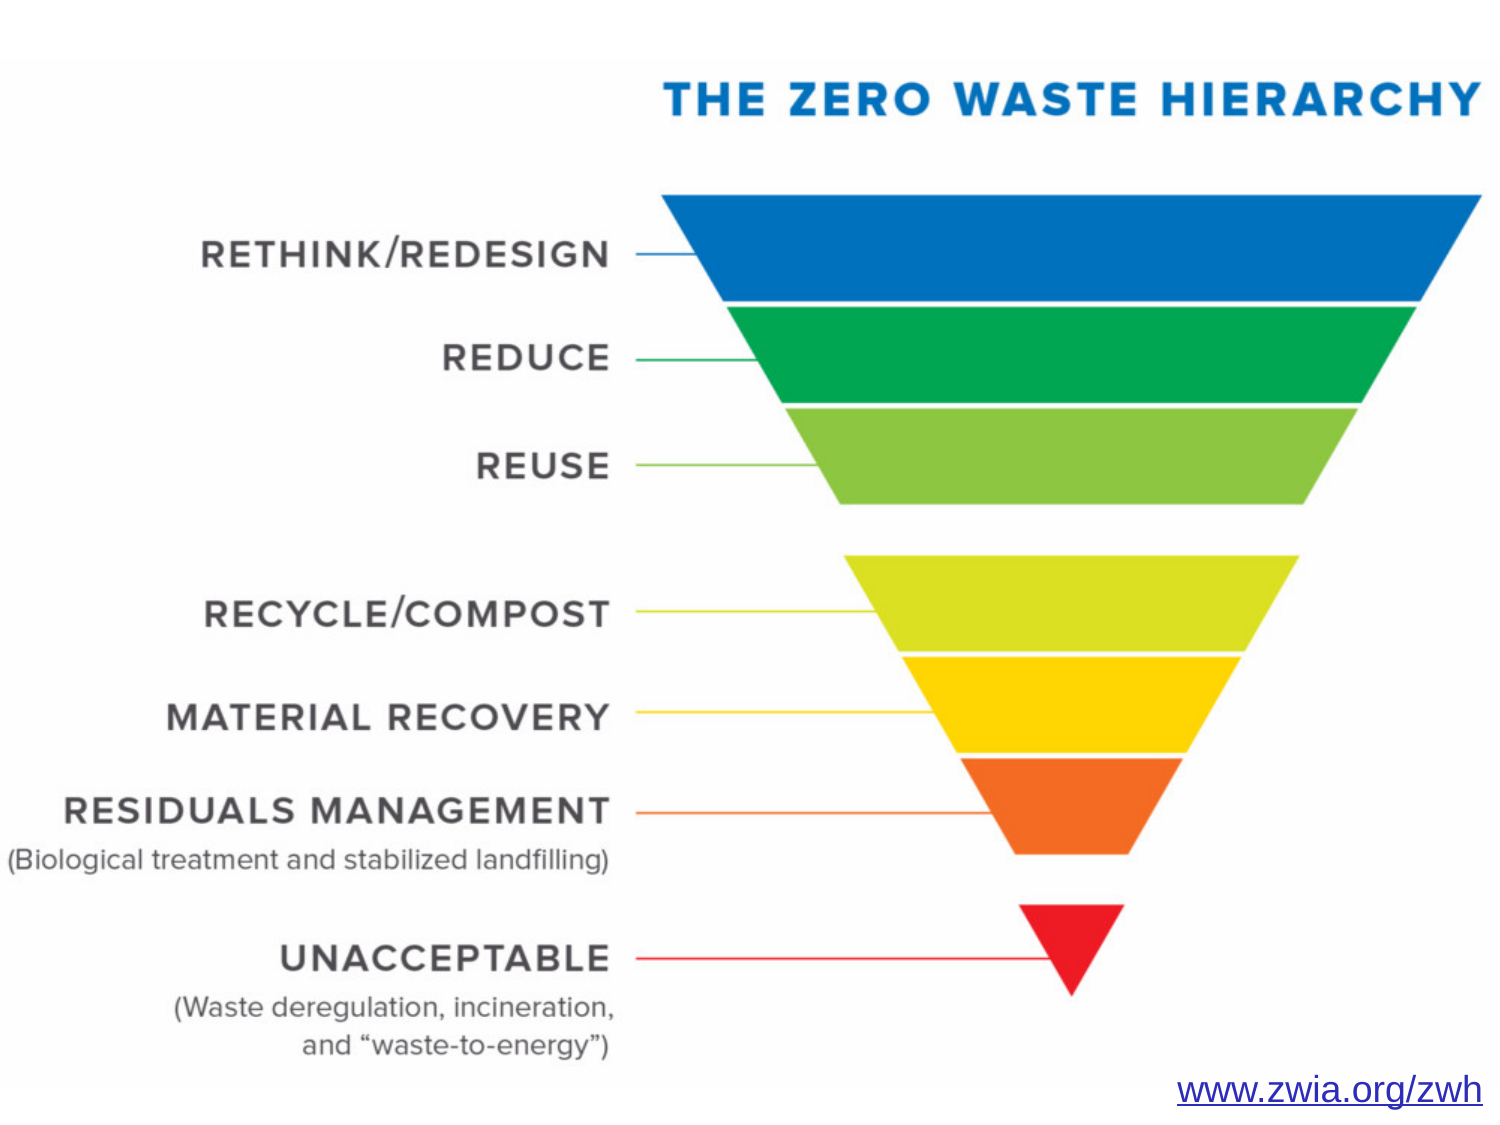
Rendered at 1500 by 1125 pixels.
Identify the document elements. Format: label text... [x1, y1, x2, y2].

picture [0, 59, 1500, 1088]
text_box www.zwia.org/zwh [1162, 1096, 1498, 1117]
